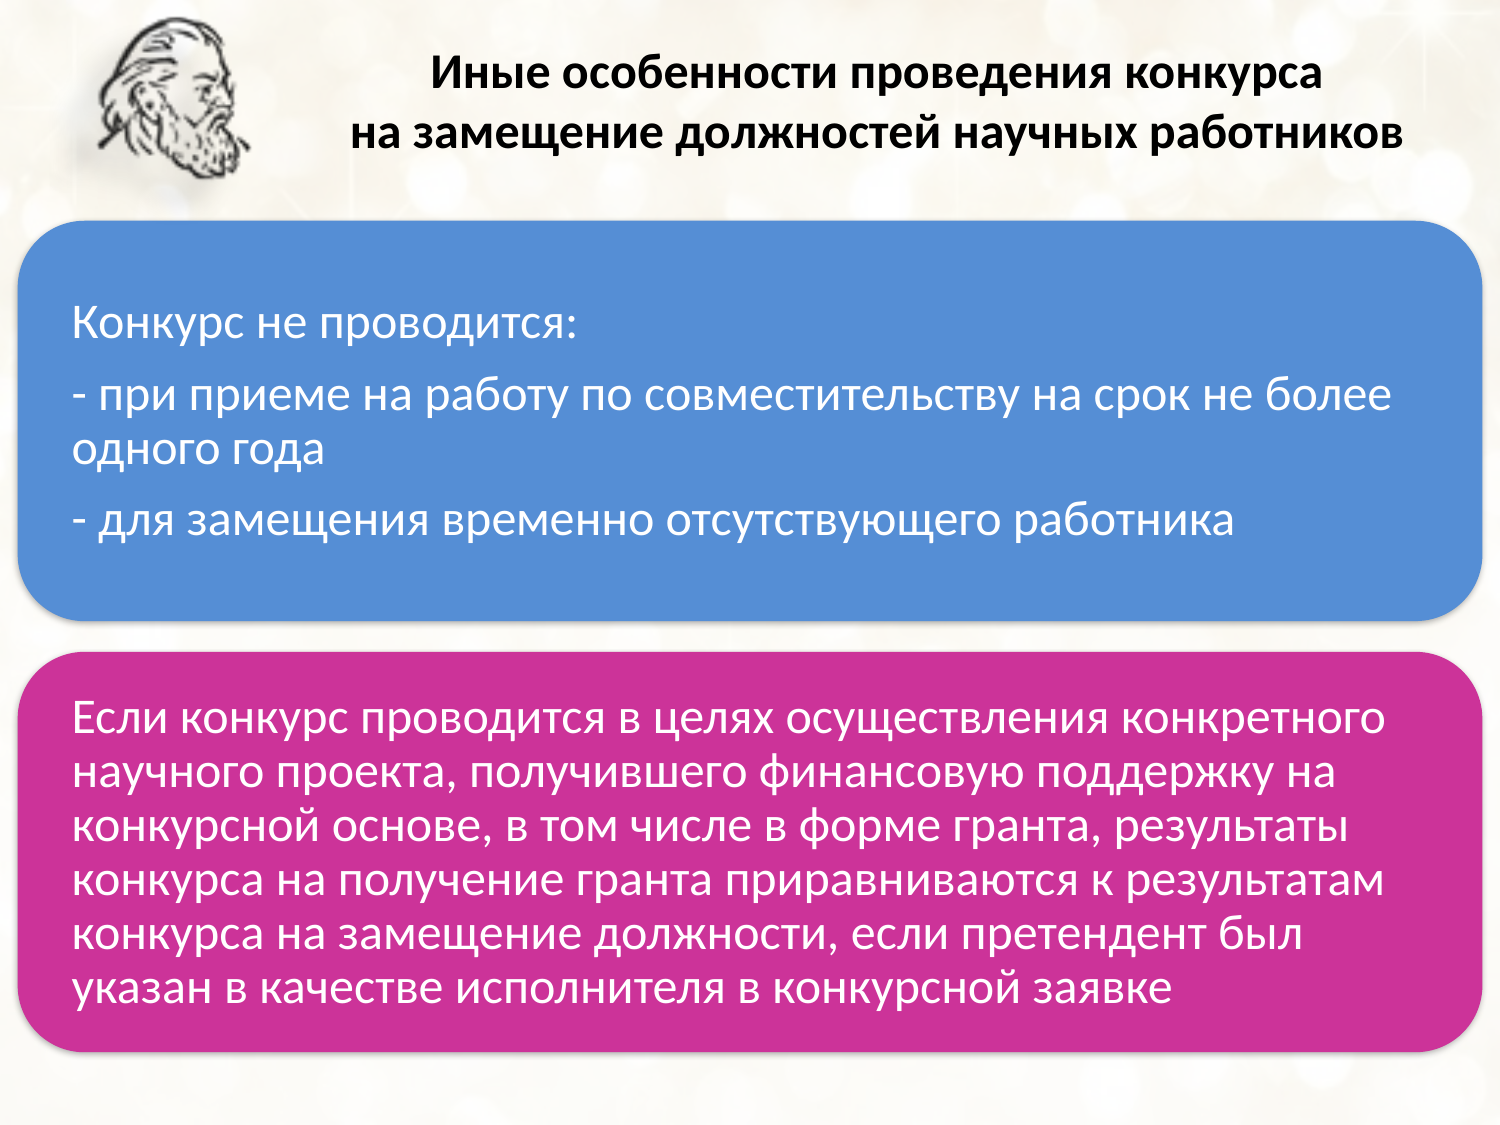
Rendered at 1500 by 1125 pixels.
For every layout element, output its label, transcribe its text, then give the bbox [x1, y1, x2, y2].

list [17, 166, 1483, 1107]
picture [76, 3, 276, 203]
text_box Иные особенности проведения конкурса на замещение должностей научных работников [324, 30, 1430, 165]
